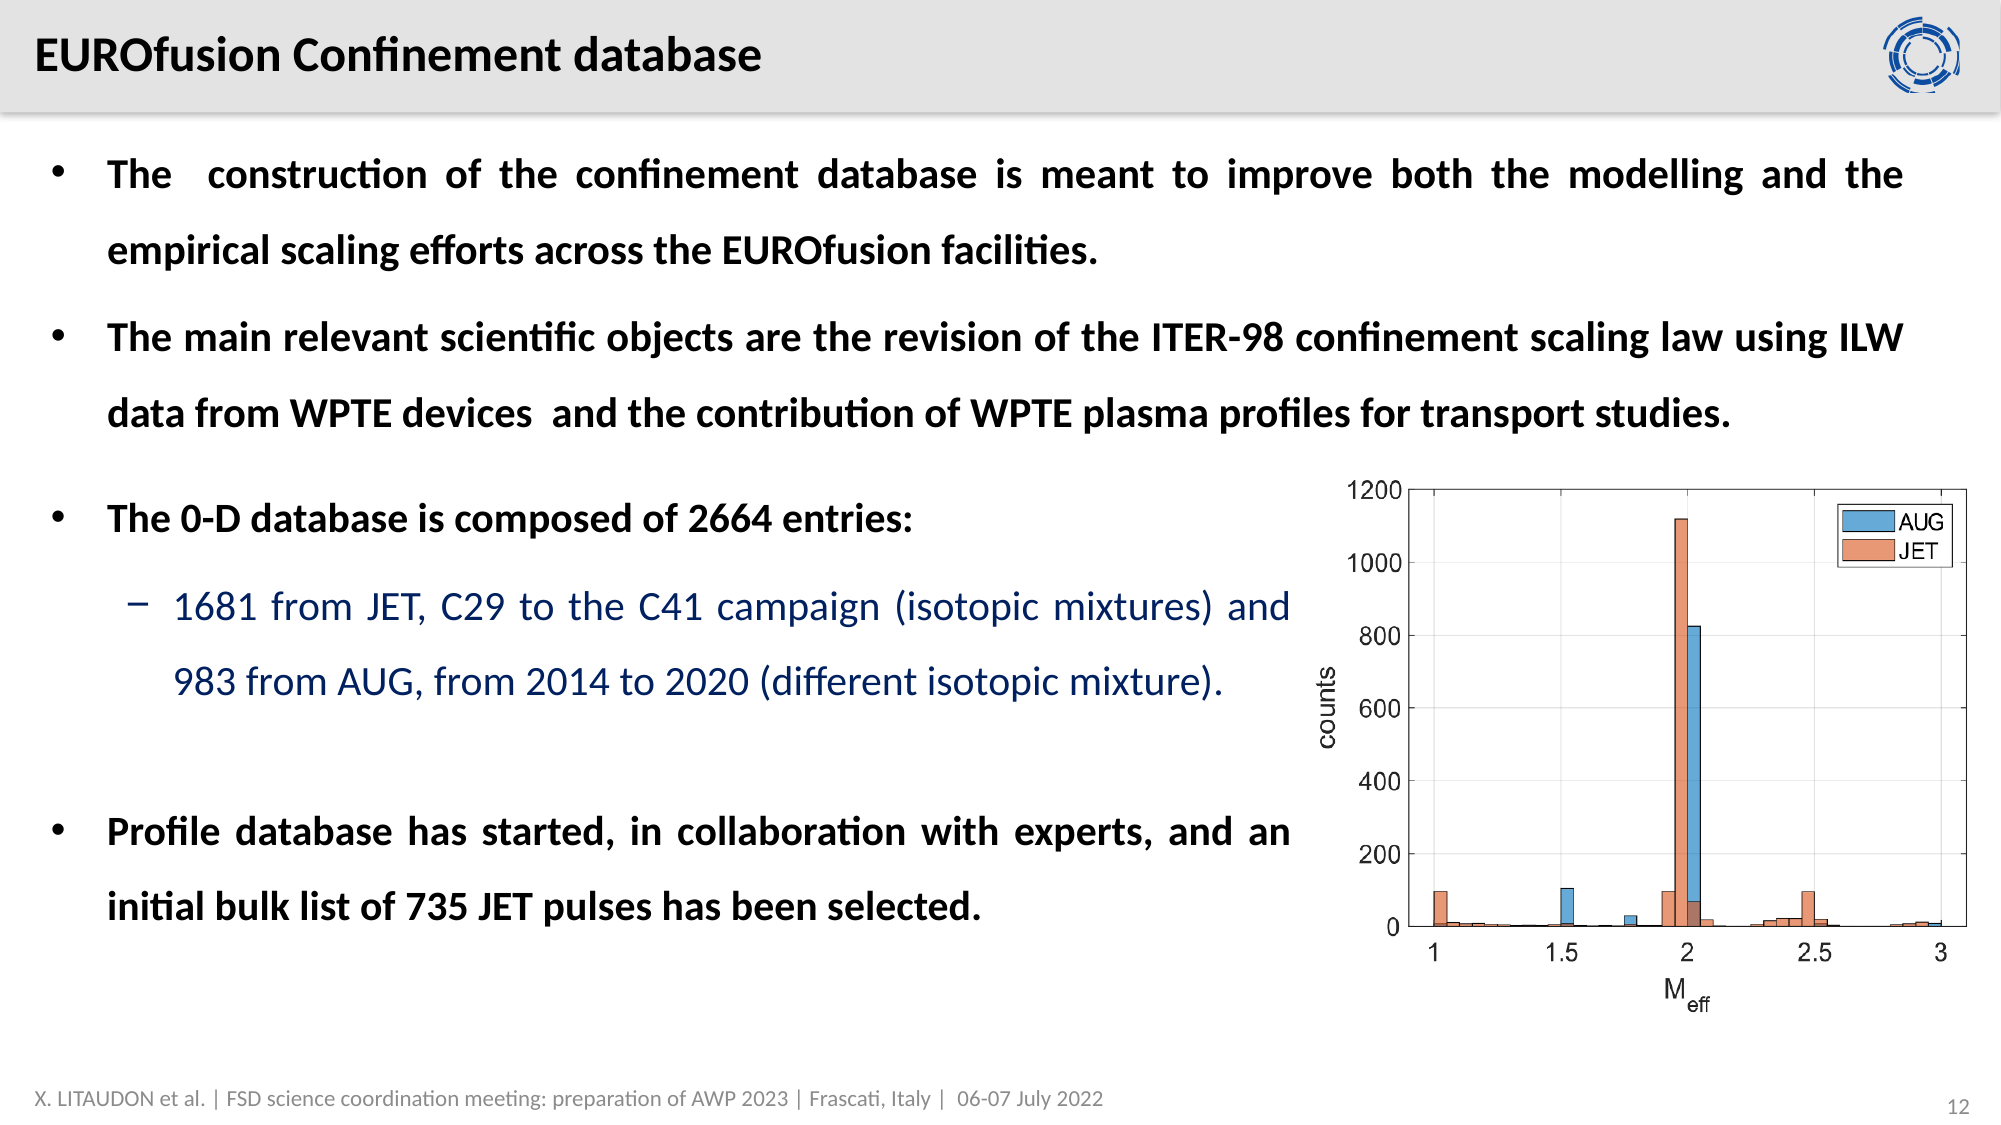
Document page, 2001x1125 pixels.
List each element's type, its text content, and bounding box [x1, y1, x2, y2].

picture [1306, 447, 2000, 1017]
text_box The construction of the confinement database is meant to improve both the modelling and the empirical scaling efforts across the EUROfusion facilities. The main relevant scientific objects are the revision of the ITER-98 confinement scaling law using ILW data from WPTE devices and the contribution of WPTE plasma profiles for transport studies. [35, 112, 1921, 448]
footer X. LITAUDON et al. | FSD science coordination meeting: preparation of AWP 2023 | Frascati, Italy | 06-07 July 2022 [19, 1076, 1816, 1125]
list The 0-D database is composed of 2664 entries: 1681 from JET, C29 to the C41 campaign (isotopic mixtures) and 983 from AUG, from 2014 to 2020 (different isotopic mixture). Profile database has started, in collaboration with experts, and an initial bulk list of 735 JET pulses has been selected. [35, 458, 1301, 1017]
title EUROfusion Confinement database [19, 19, 1863, 95]
slide_number 12 [1867, 1084, 1986, 1117]
